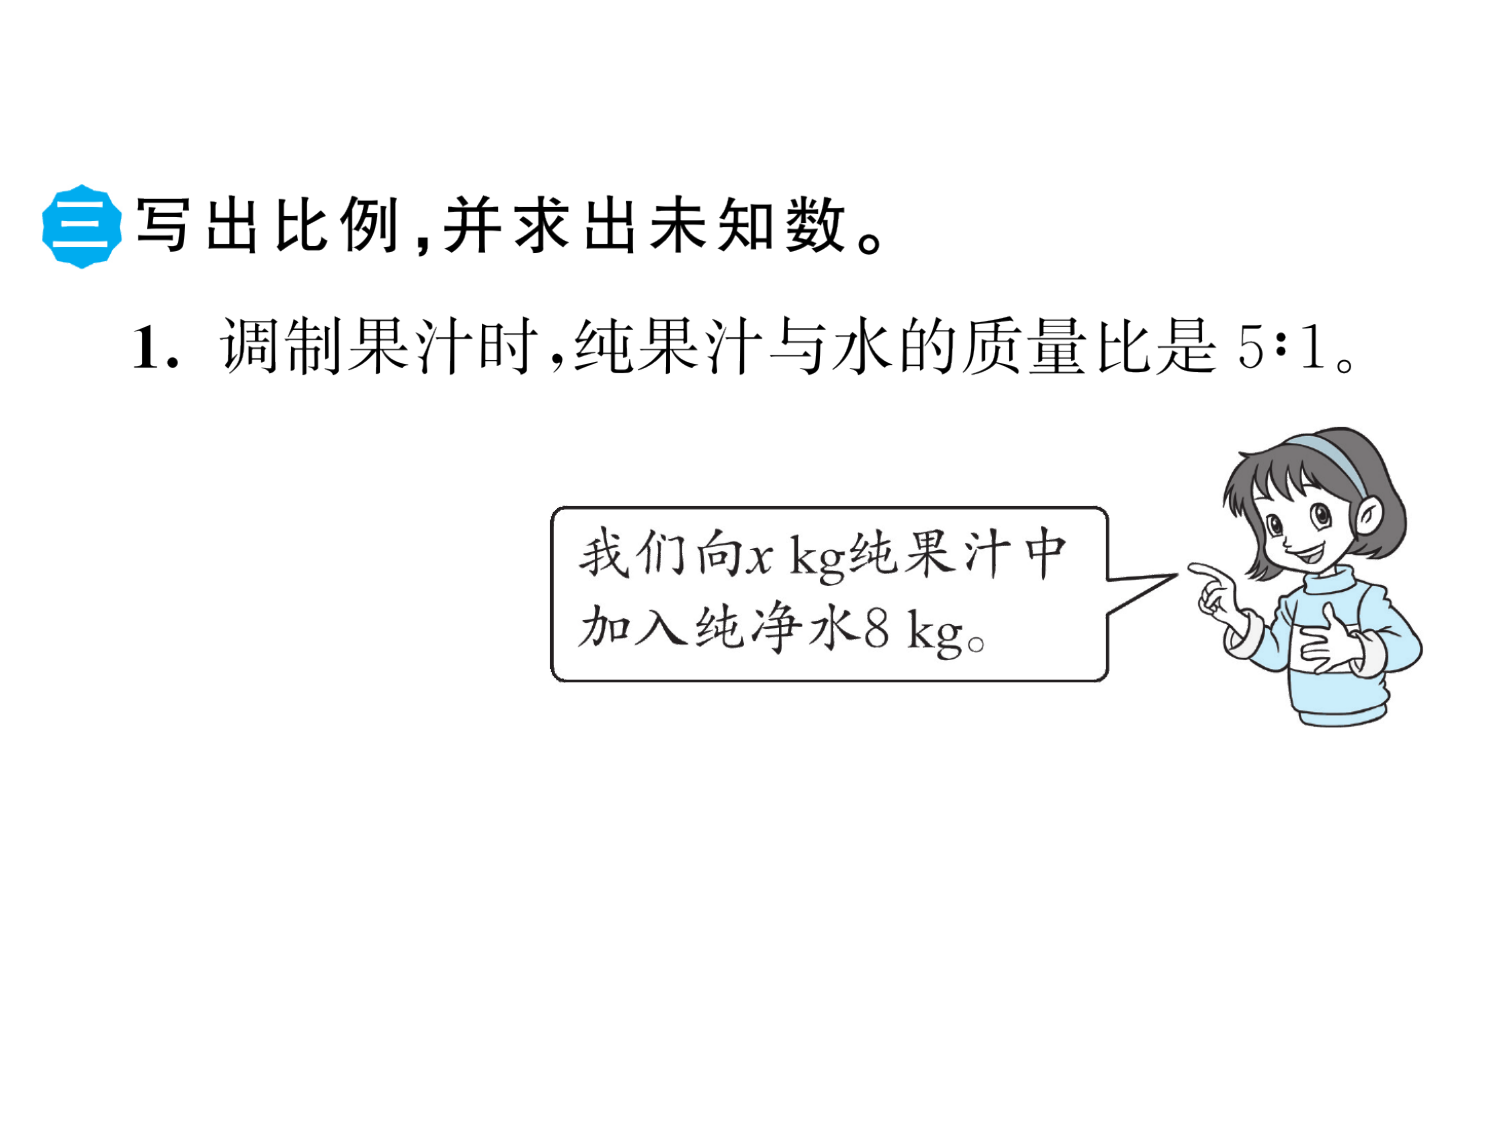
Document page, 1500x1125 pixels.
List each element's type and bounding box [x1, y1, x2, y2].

picture [35, 177, 1453, 923]
